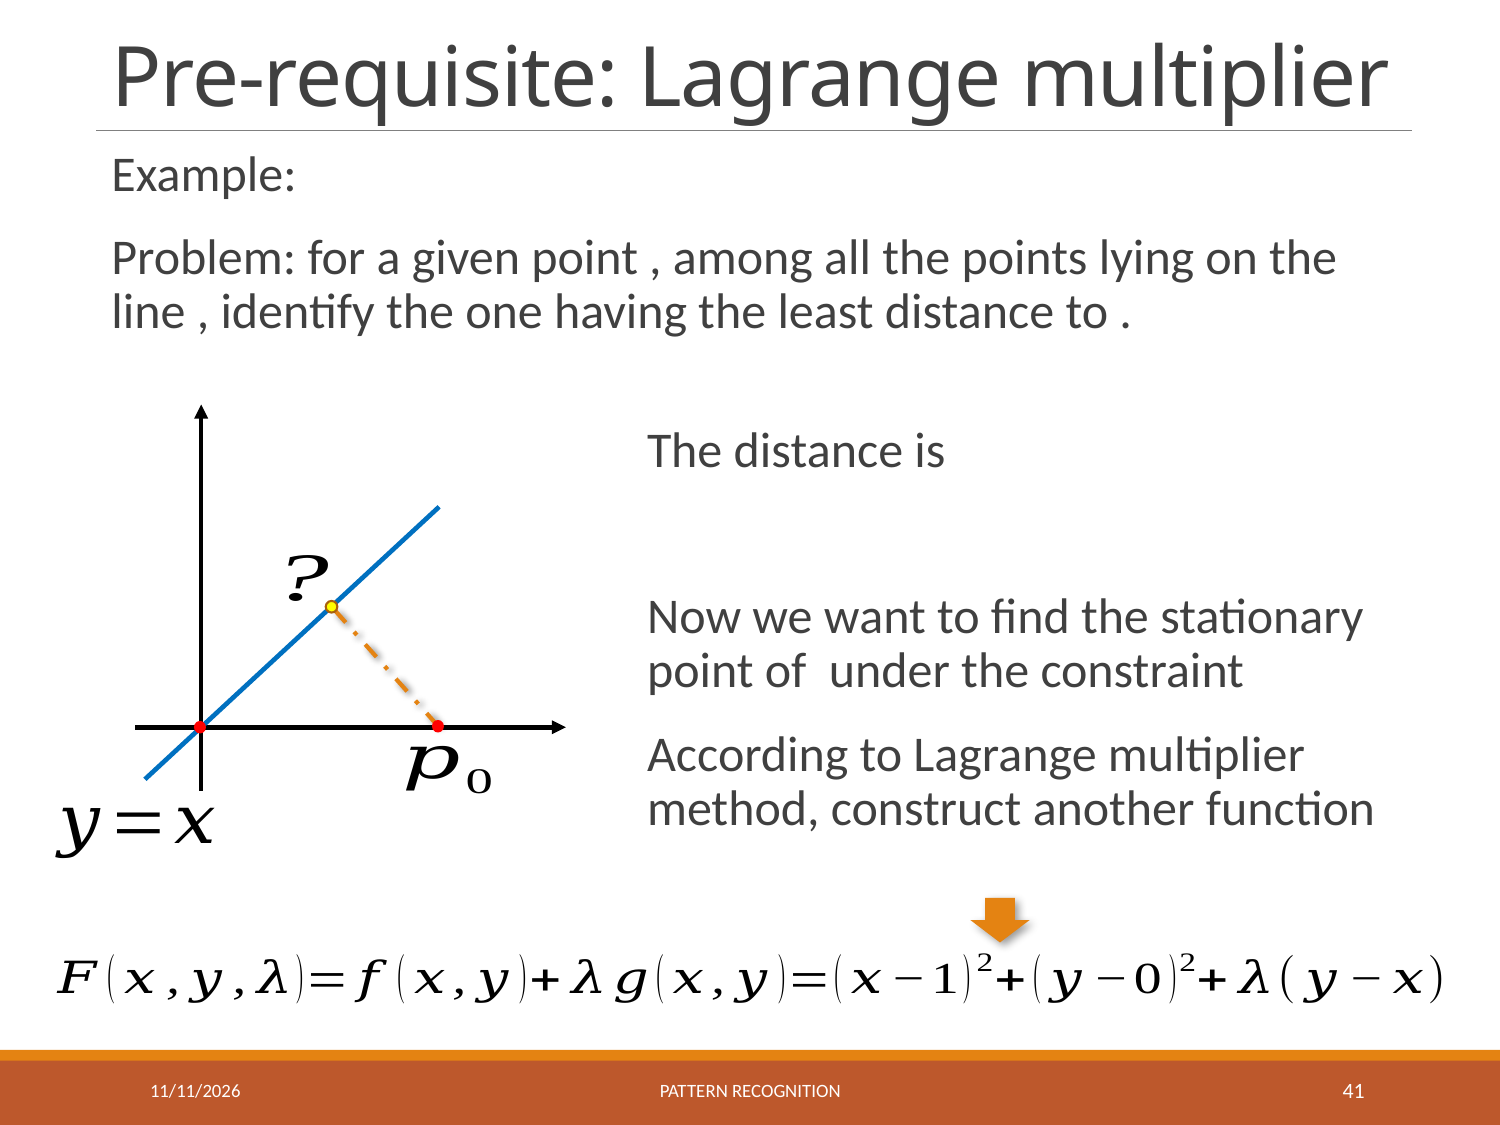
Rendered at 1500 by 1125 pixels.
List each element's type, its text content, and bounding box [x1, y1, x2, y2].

title Pre-requisite: Lagrange multiplier [96, 19, 1413, 131]
footer Pattern recognition [453, 1059, 1047, 1120]
slide_number 41 [1218, 1059, 1380, 1120]
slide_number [135, 1059, 440, 1120]
text_box [969, 896, 1031, 944]
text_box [53, 403, 567, 861]
